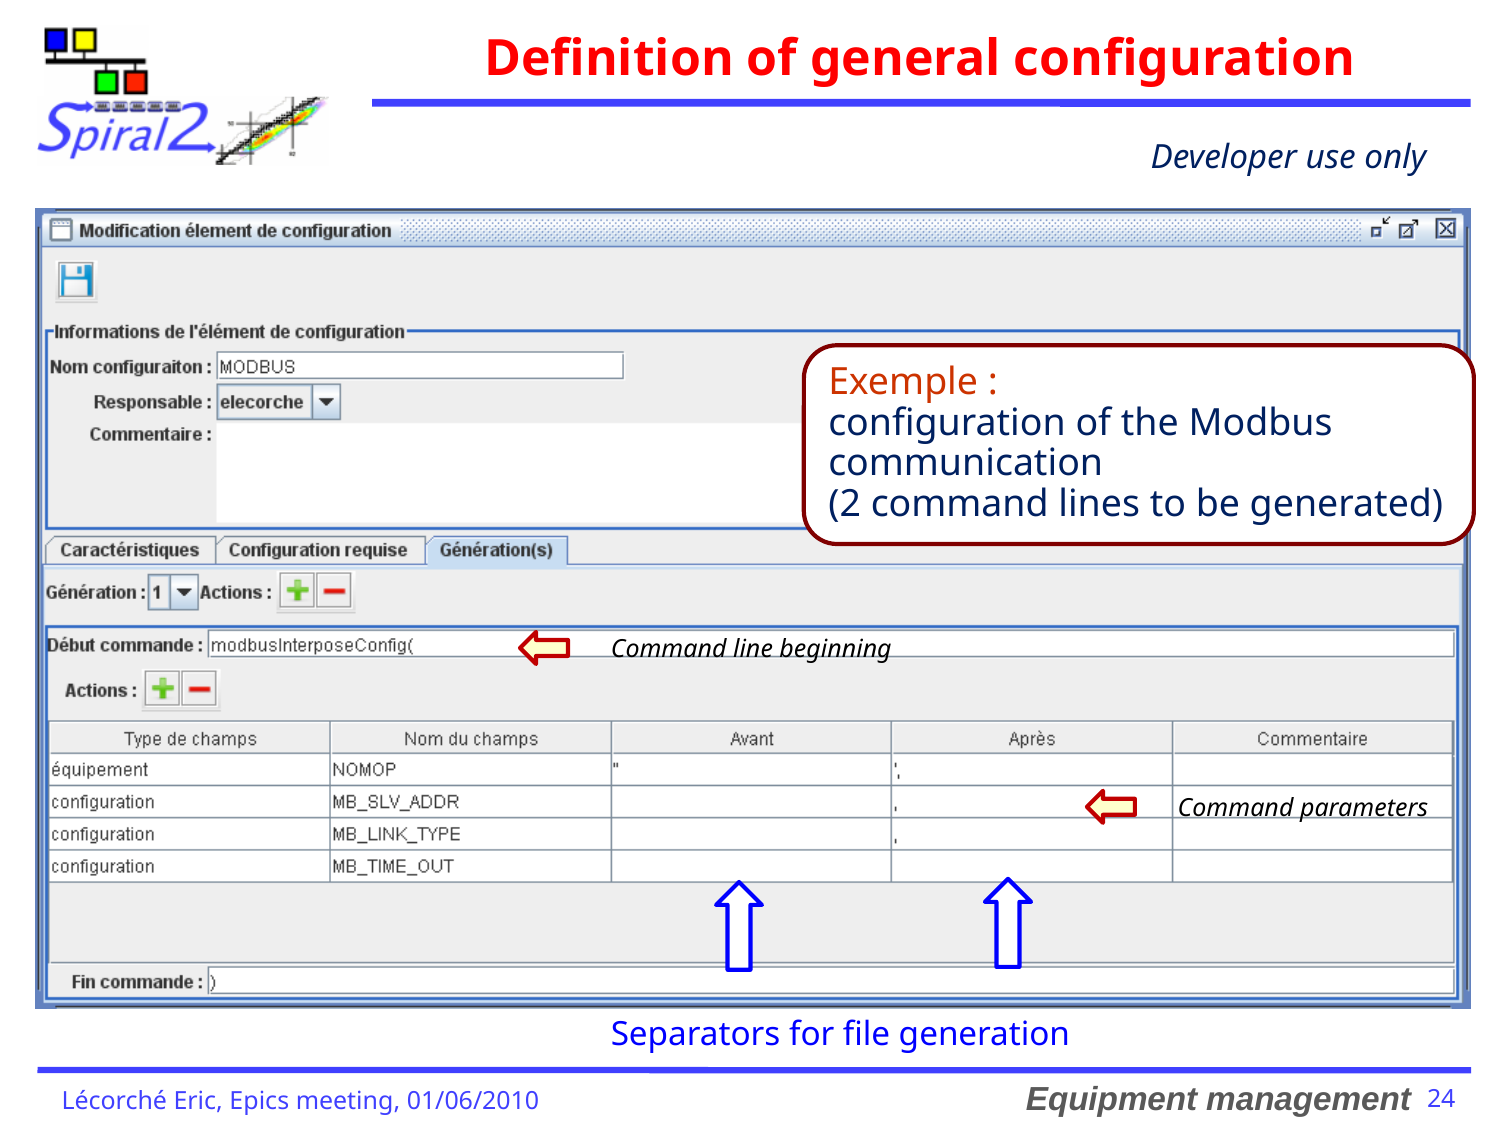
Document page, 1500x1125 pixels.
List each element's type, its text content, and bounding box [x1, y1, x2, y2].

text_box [595, 878, 1117, 1061]
text_box Equipment management [817, 1069, 1427, 1125]
title Definition of general configuration [410, 0, 1429, 112]
text_box Developer use only [1135, 128, 1470, 183]
picture [37, 25, 329, 174]
picture [35, 208, 1471, 1010]
